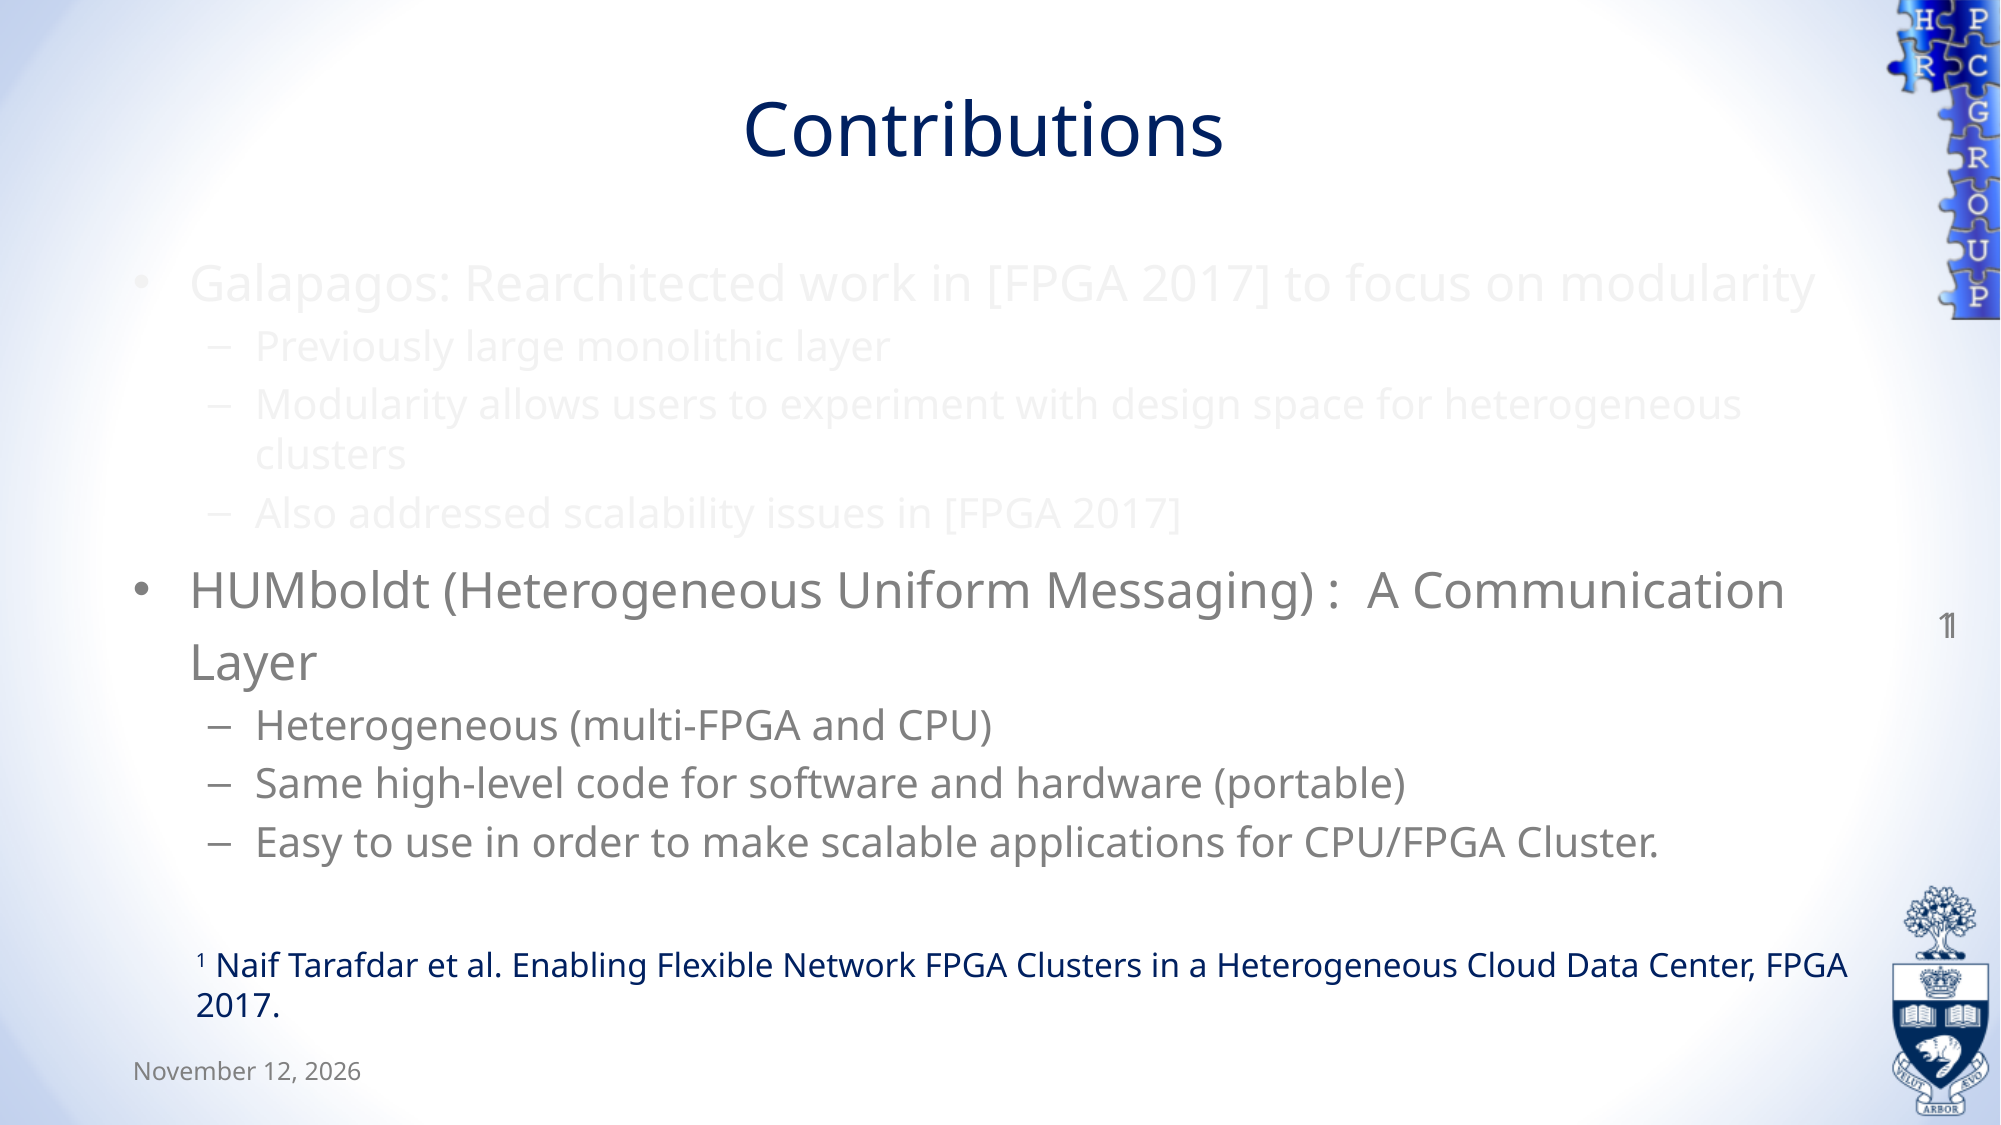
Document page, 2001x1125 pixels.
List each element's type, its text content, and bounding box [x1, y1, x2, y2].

list Galapagos: Rearchitected work in [FPGA 2017] to focus on modularity Previously large monolithic layer Modularity allows users to experiment with design space for heterogeneous clusters Also addressed scalability issues in [FPGA 2017] HUMboldt (Heterogeneous Uniform Messaging) : A Communication Layer Heterogeneous (multi-FPGA and CPU) Same high-level code for software and hardware (portable) Easy to use in order to make scalable applications for CPU/FPGA Cluster. [117, 231, 1851, 1005]
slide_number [117, 1042, 433, 1103]
slide_number 11 [1913, 527, 1985, 728]
picture [0, 0, 2001, 1125]
text_box 1 Naif Tarafdar et al. Enabling Flexible Network FPGA Clusters in a Heterogeneous Cloud Data Center, FPGA 2017. [181, 937, 1882, 1032]
title Contributions [117, 45, 1851, 209]
